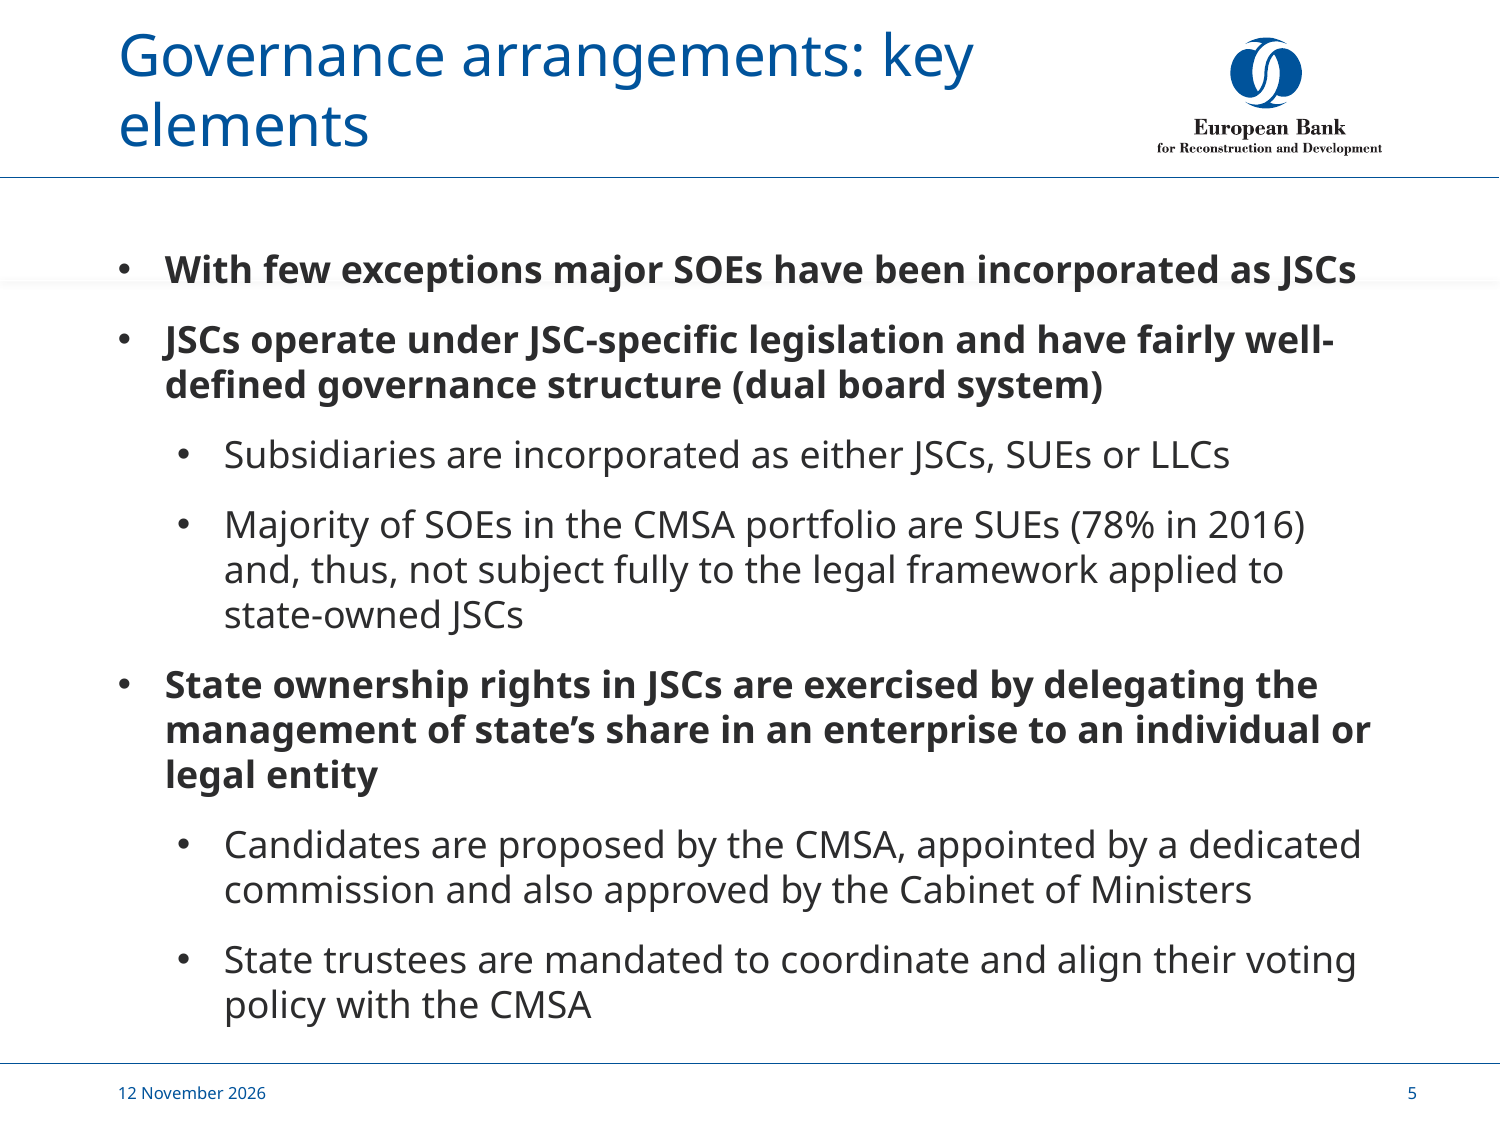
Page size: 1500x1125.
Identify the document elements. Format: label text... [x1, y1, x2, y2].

title Governance arrangements: key elements [118, 0, 1132, 178]
list With few exceptions major SOEs have been incorporated as JSCs JSCs operate under JSC-specific legislation and have fairly well-defined governance structure (dual board system) Subsidiaries are incorporated as either JSCs, SUEs or LLCs Majority of SOEs in the CMSA portfolio are SUEs (78% in 2016) and, thus, not subject fully to the legal framework applied to state-owned JSCs State ownership rights in JSCs are exercised by delegating the management of state’s share in an enterprise to an individual or legal entity Candidates are proposed by the CMSA, appointed by a dedicated commission and also approved by the Cabinet of Ministers State trustees are mandated to coordinate and align their voting policy with the CMSA [117, 245, 1383, 1013]
footer [0, 1062, 1358, 1125]
slide_number 5 [1358, 1062, 1418, 1125]
footer [1418, 1062, 1500, 1125]
